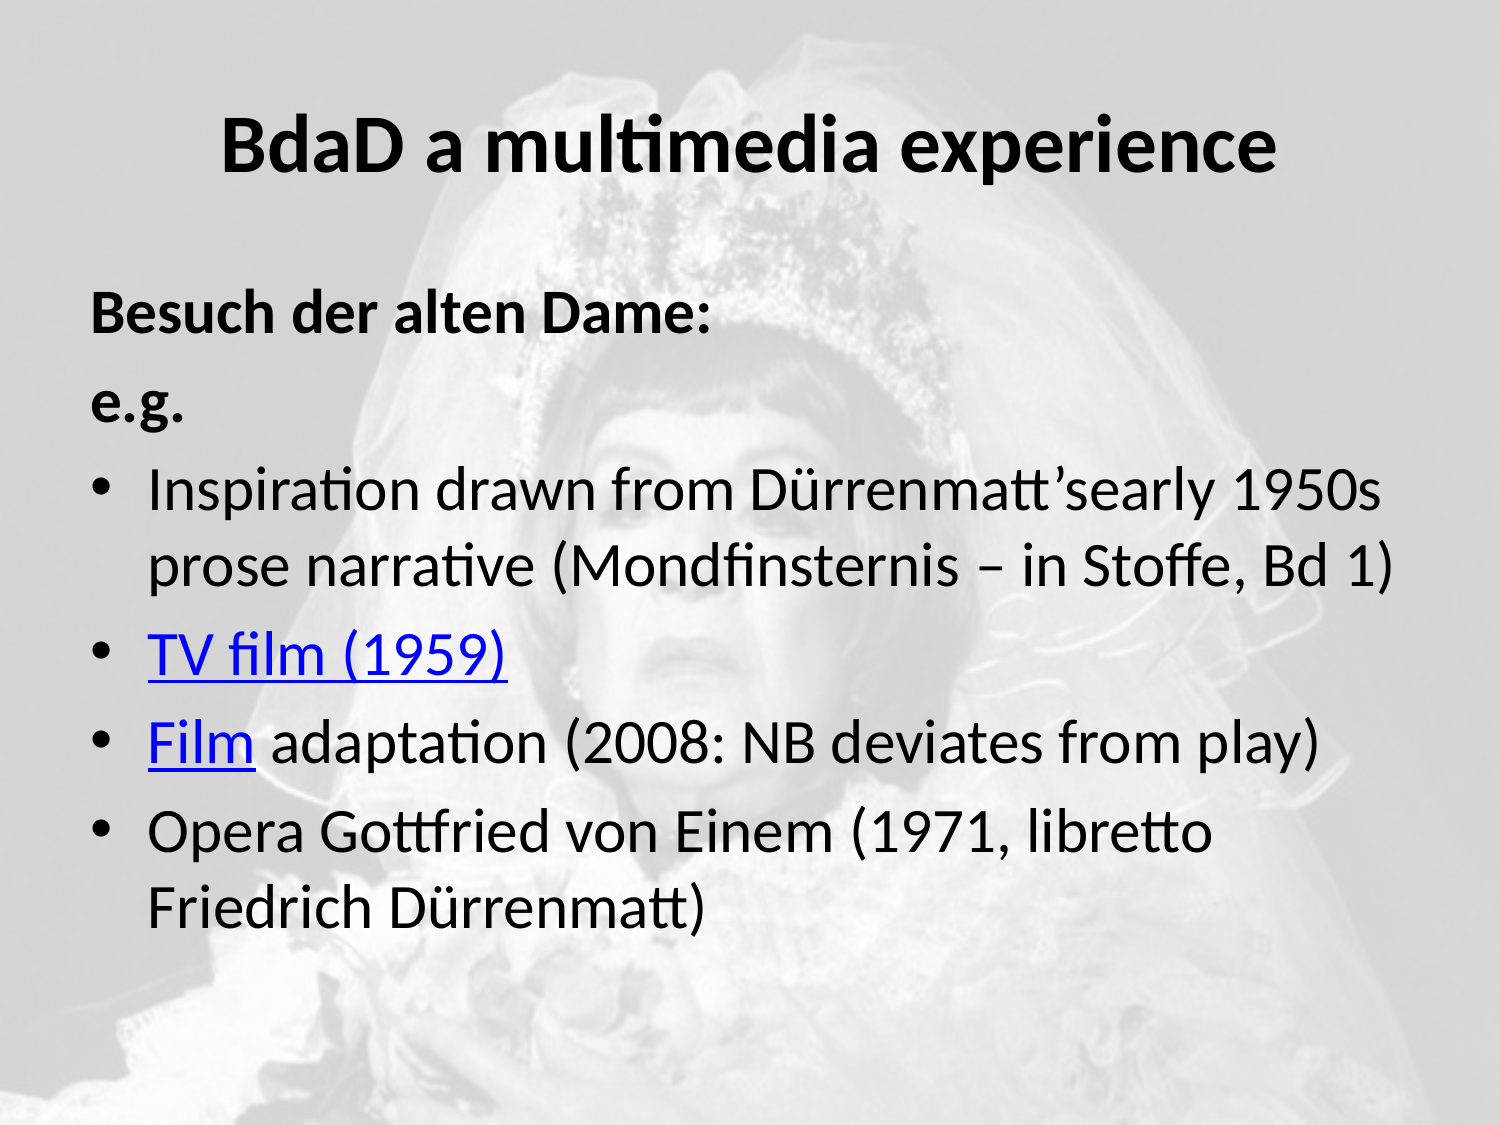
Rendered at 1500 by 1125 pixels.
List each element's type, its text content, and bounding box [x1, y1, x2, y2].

list Besuch der alten Dame: e.g. Inspiration drawn from Dürrenmatt’searly 1950s prose narrative (Mondfinsternis – in Stoffe, Bd 1) TV film (1959) Film adaptation (2008: NB deviates from play) Opera Gottfried von Einem (1971, libretto Friedrich Dürrenmatt) [75, 262, 1425, 1005]
title BdaD a multimedia experience [75, 45, 1425, 233]
